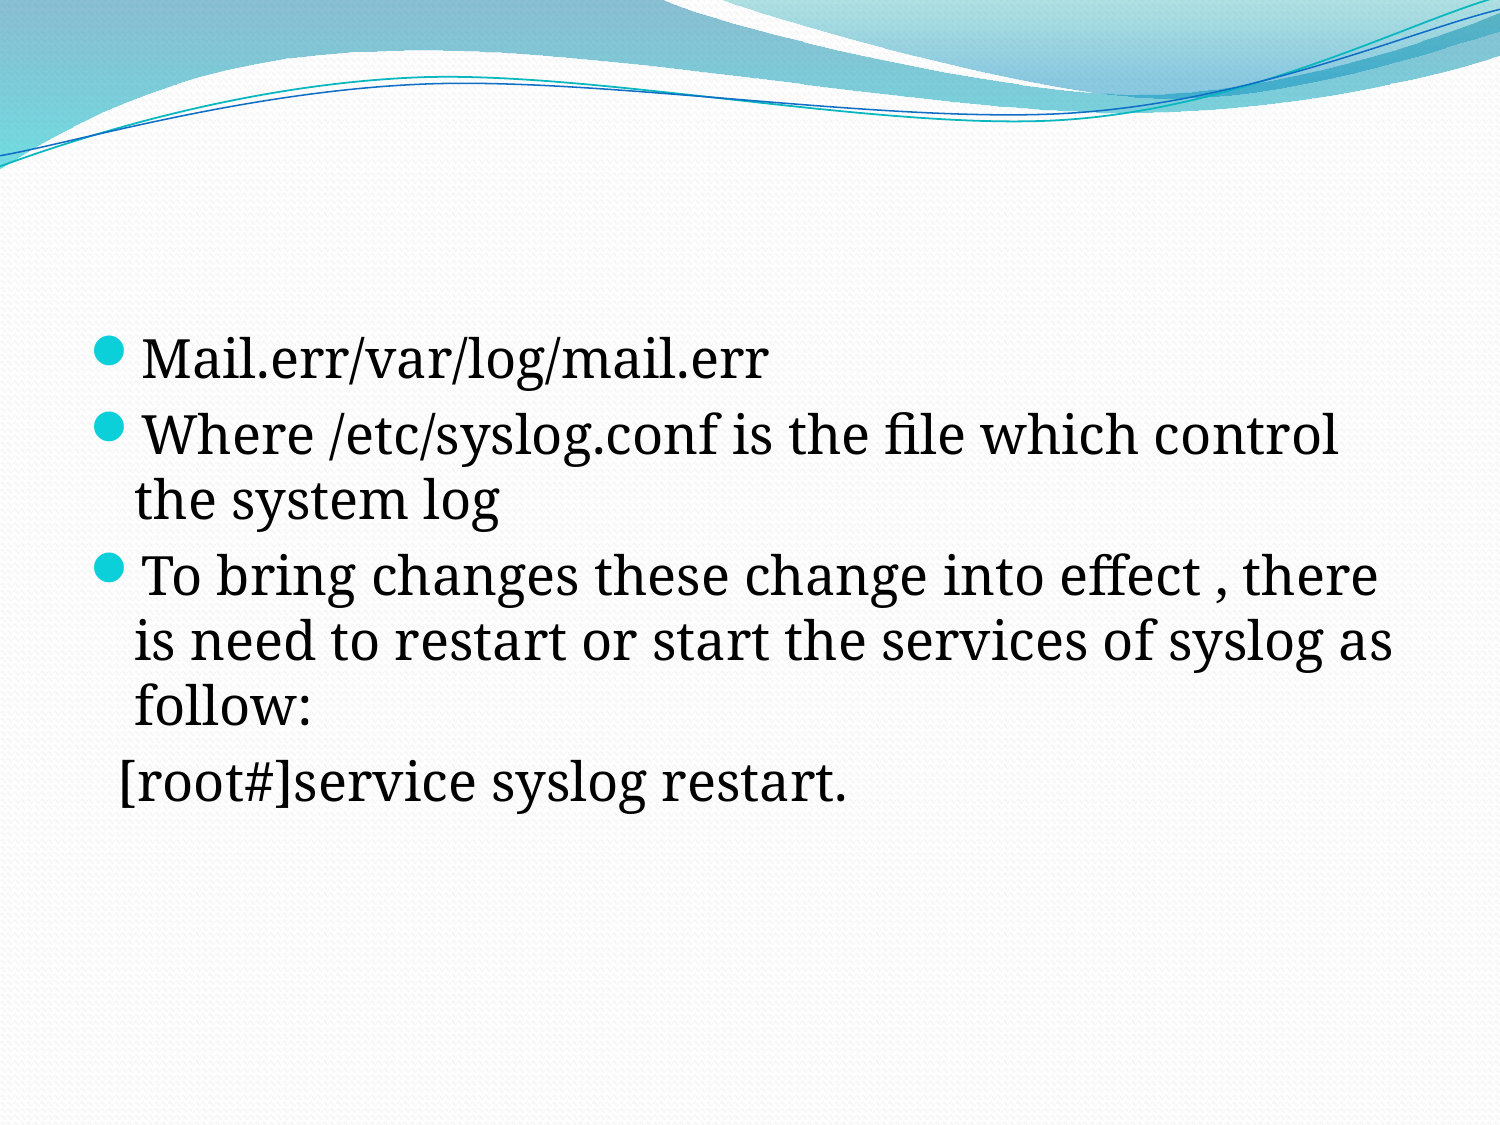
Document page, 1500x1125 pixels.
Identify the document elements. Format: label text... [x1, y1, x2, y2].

list Mail.err/var/log/mail.err Where /etc/syslog.conf is the file which control the system log To bring changes these change into effect , there is need to restart or start the services of syslog as follow: [root#]service syslog restart. [75, 317, 1425, 1038]
